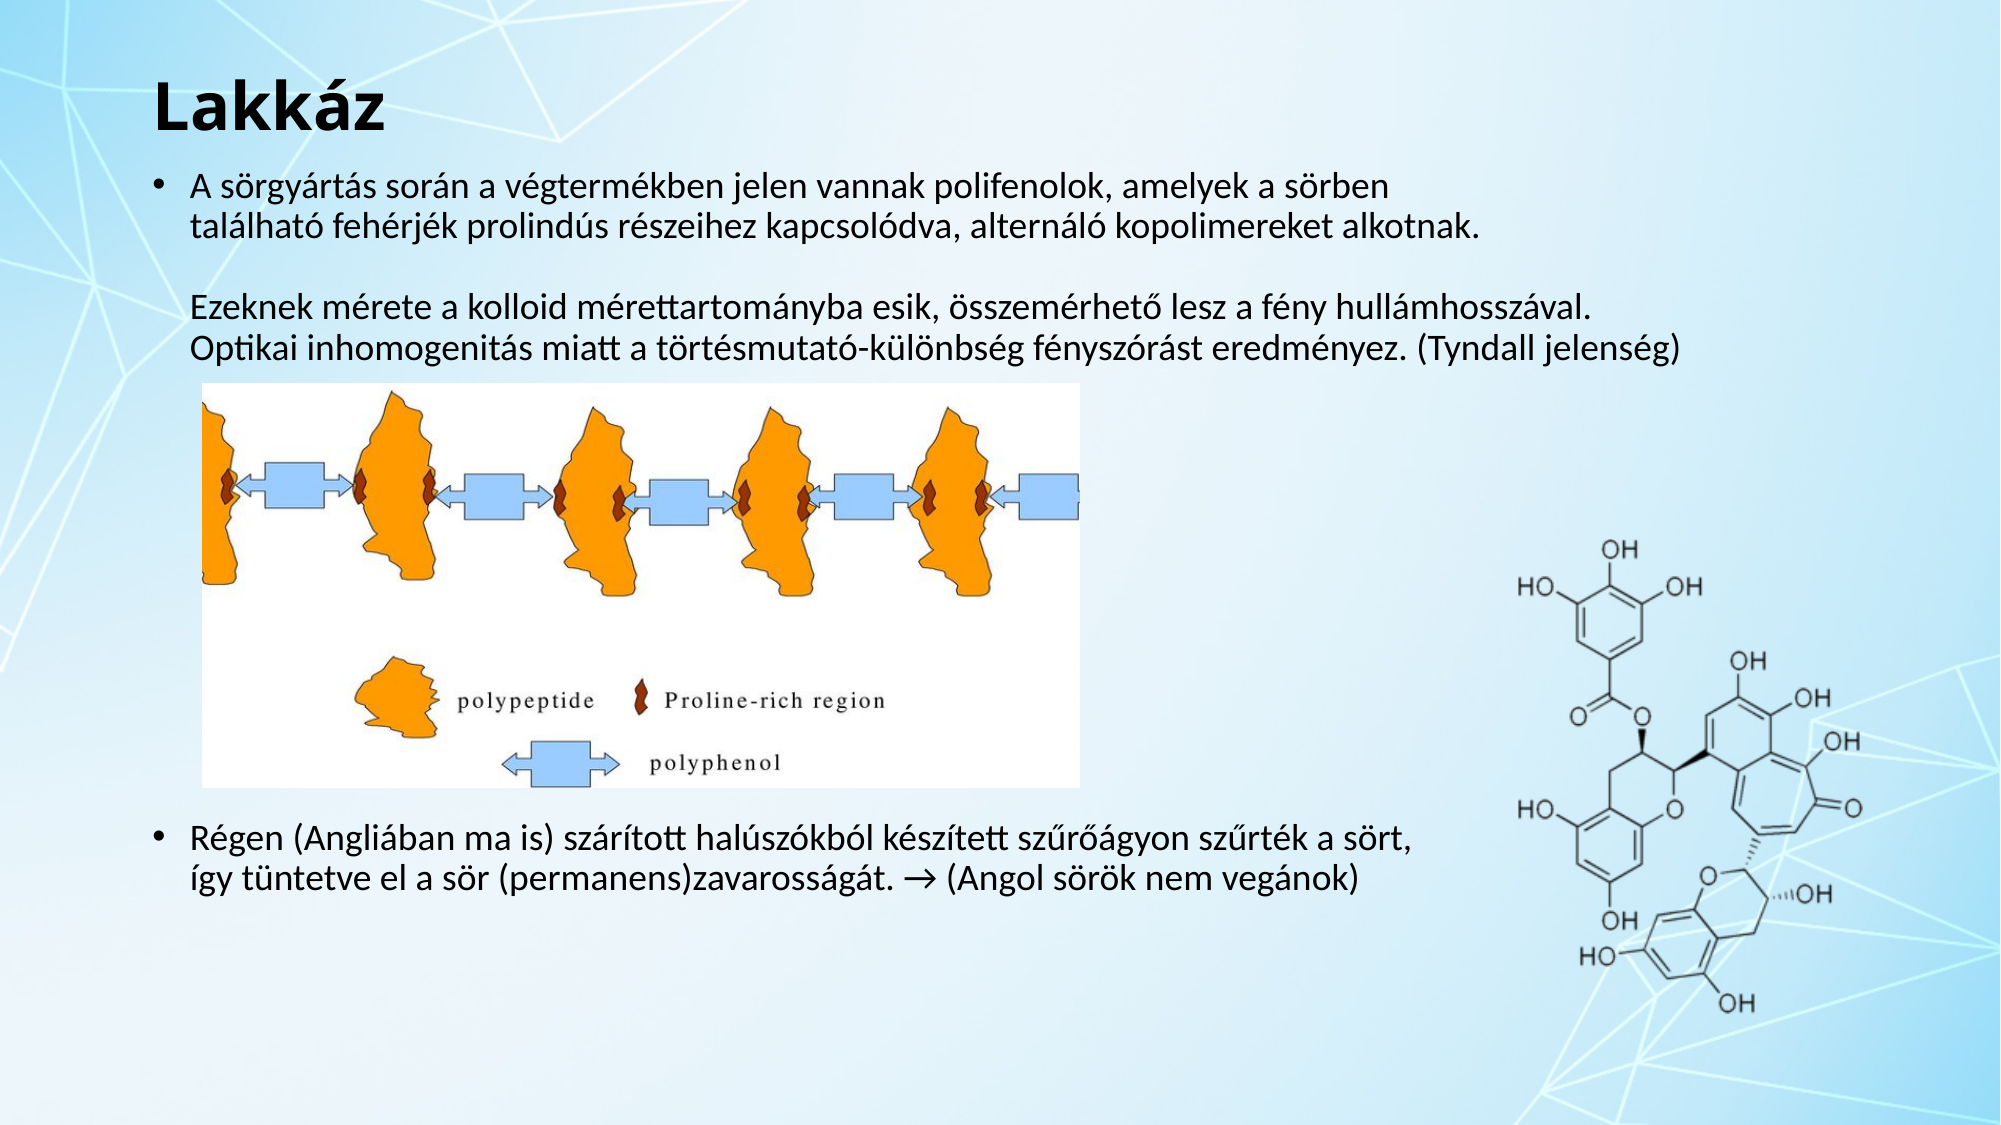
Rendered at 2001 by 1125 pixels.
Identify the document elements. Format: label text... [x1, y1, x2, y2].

title Lakkáz [137, 59, 1863, 158]
list A sörgyártás során a végtermékben jelen vannak polifenolok, amelyek a sörben található fehérjék prolindús részeihez kapcsolódva, alternáló kopolimereket alkotnak. Ezeknek mérete a kolloid mérettartományba esik, összemérhető lesz a fény hullámhosszával. Optikai inhomogenitás miatt a törtésmutató-különbség fényszórást eredményez. (Tyndall jelenség) Régen (Angliában ma is) szárított halúszókból készített szűrőágyon szűrték a sört, így tüntetve el a sör (permanens)zavarosságát. → (Angol sörök nem vegánok) [137, 158, 1863, 1014]
picture [0, 0, 2001, 1125]
